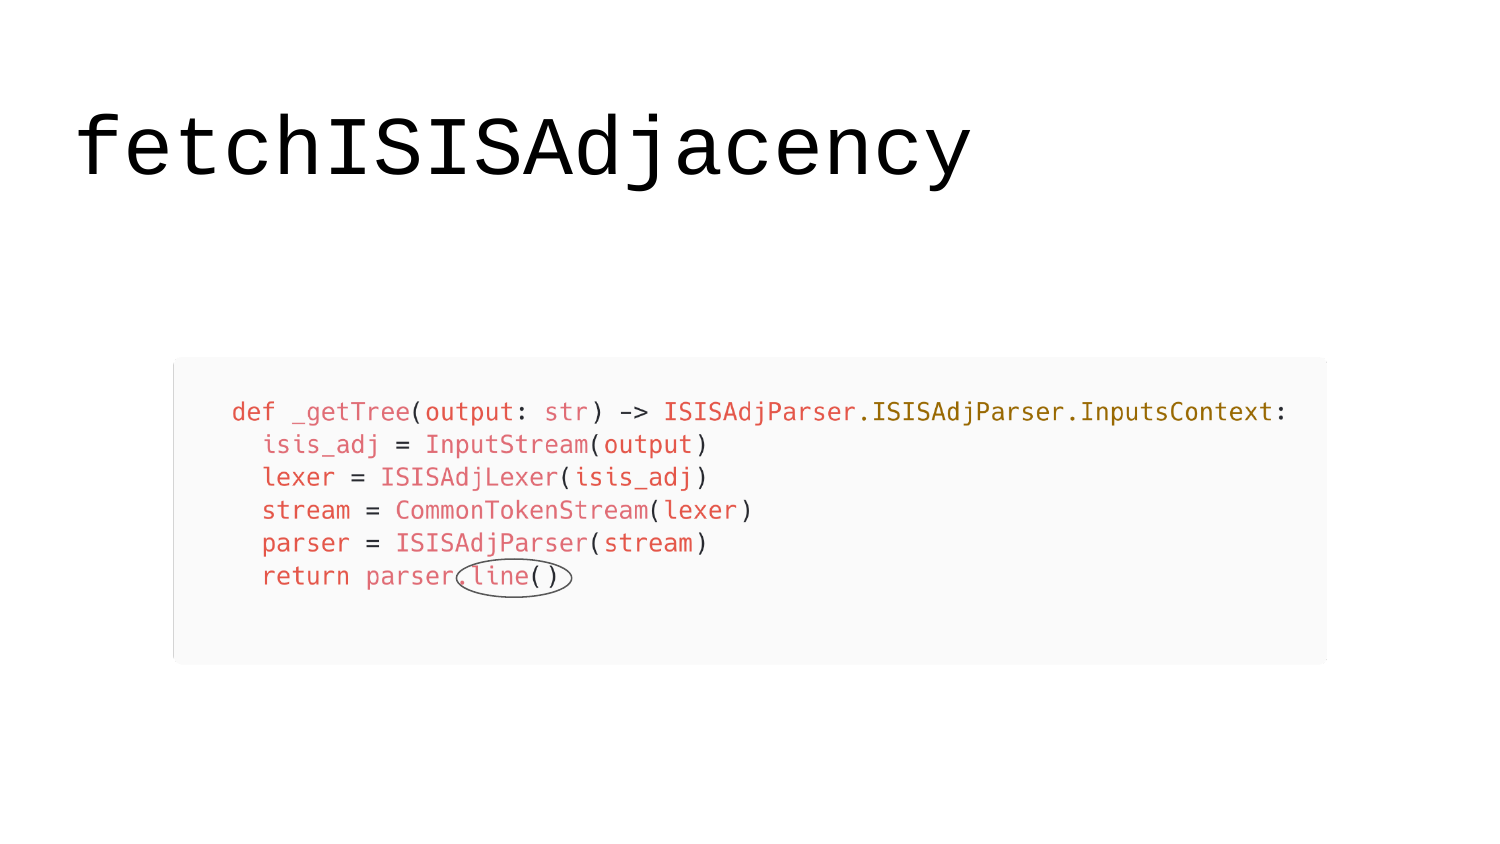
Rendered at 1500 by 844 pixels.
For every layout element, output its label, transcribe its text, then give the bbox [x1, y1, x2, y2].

title fetchISISAdjacency [58, 76, 1442, 207]
picture [74, 258, 1426, 764]
